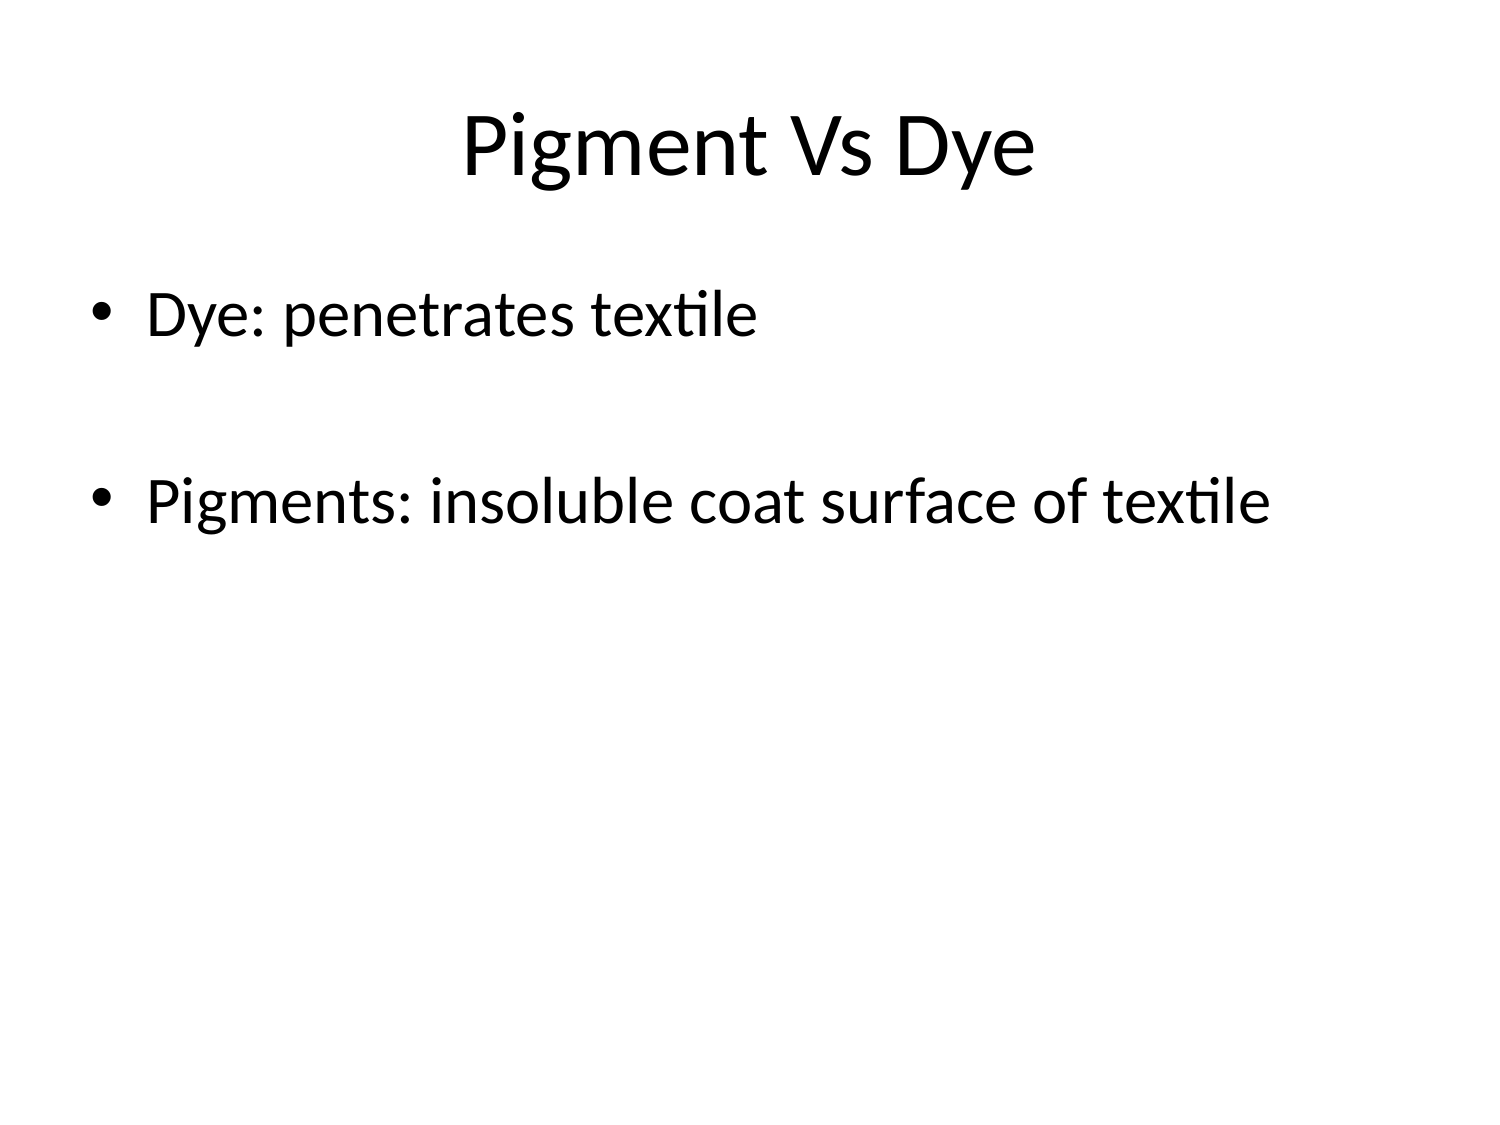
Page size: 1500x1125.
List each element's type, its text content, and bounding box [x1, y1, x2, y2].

list Dye: penetrates textile Pigments: insoluble coat surface of textile [75, 262, 1425, 1005]
title Pigment Vs Dye [75, 45, 1425, 233]
